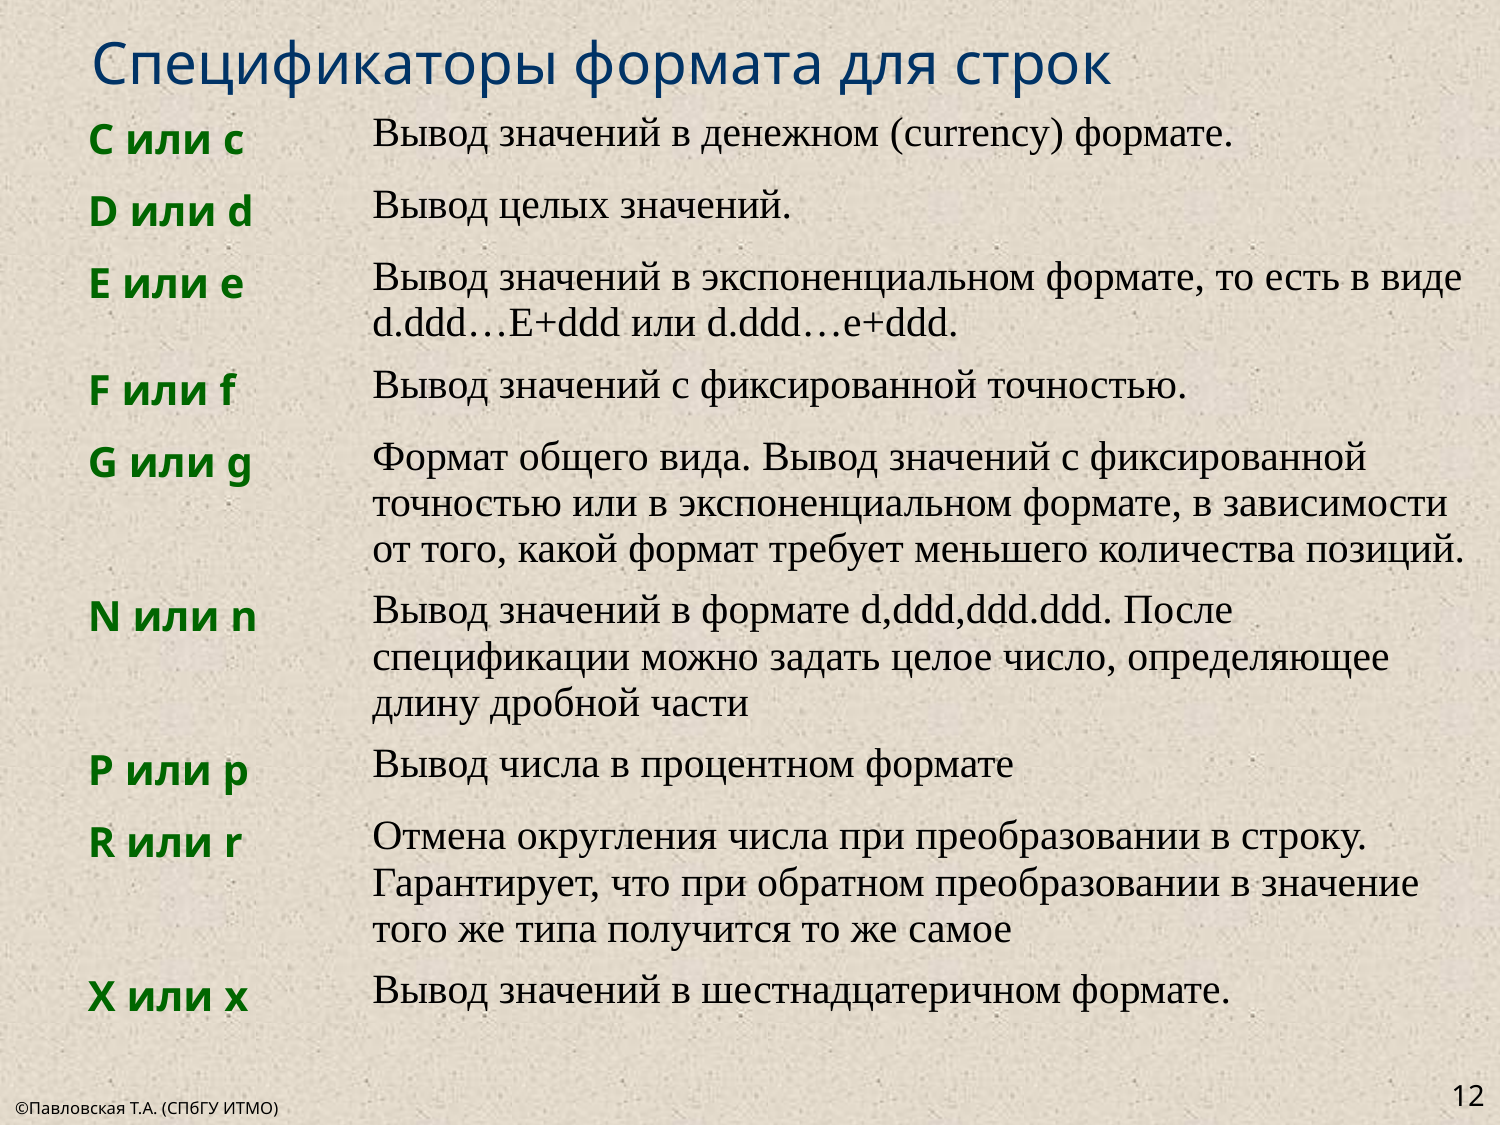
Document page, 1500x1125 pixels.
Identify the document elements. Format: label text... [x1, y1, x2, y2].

table_cell F или f [73, 353, 357, 425]
table_cell Вывод целых значений. [357, 174, 1500, 246]
table_cell N или n [73, 579, 357, 733]
table_cell R или r [73, 805, 357, 959]
table_cell P или p [73, 733, 357, 805]
table_cell Вывод значений в экспоненциальном формате, то есть в виде d.ddd…E+ddd или d.ddd…e+ddd. [357, 246, 1500, 353]
picture [0, 0, 1500, 1125]
table_cell Отмена округления числа при преобразовании в строку. Гарантирует, что при обратном преобразовании в значение того же типа получится то же самое [357, 805, 1500, 959]
table_cell Вывод числа в процентном формате [357, 733, 1500, 805]
table_cell Вывод значений с фиксированной точностью. [357, 353, 1500, 425]
table_cell D или d [73, 174, 357, 246]
table_cell E или e [73, 246, 357, 353]
slide_number ©Павловская Т.А. (СПбГУ ИТМО) [0, 1082, 467, 1125]
slide_number 12 [1187, 1049, 1500, 1125]
table_header Вывод значений в денежном (currency) формате. [357, 102, 1500, 174]
table_header C или c [73, 102, 357, 174]
table_cell Вывод значений в формате d,ddd,ddd.ddd. После спецификации можно задать целое число, определяющее длину дробной части [357, 579, 1500, 733]
table_cell X или x [73, 959, 357, 1034]
title Спецификаторы формата для строк [76, 18, 1483, 102]
table_cell Формат общего вида. Вывод значений с фиксированной точностью или в экспоненциальном формате, в зависимости от того, какой формат требует меньшего количества позиций. [357, 425, 1500, 579]
table_cell G или g [73, 425, 357, 579]
table_cell Вывод значений в шестнадцатеричном формате. [357, 959, 1500, 1034]
